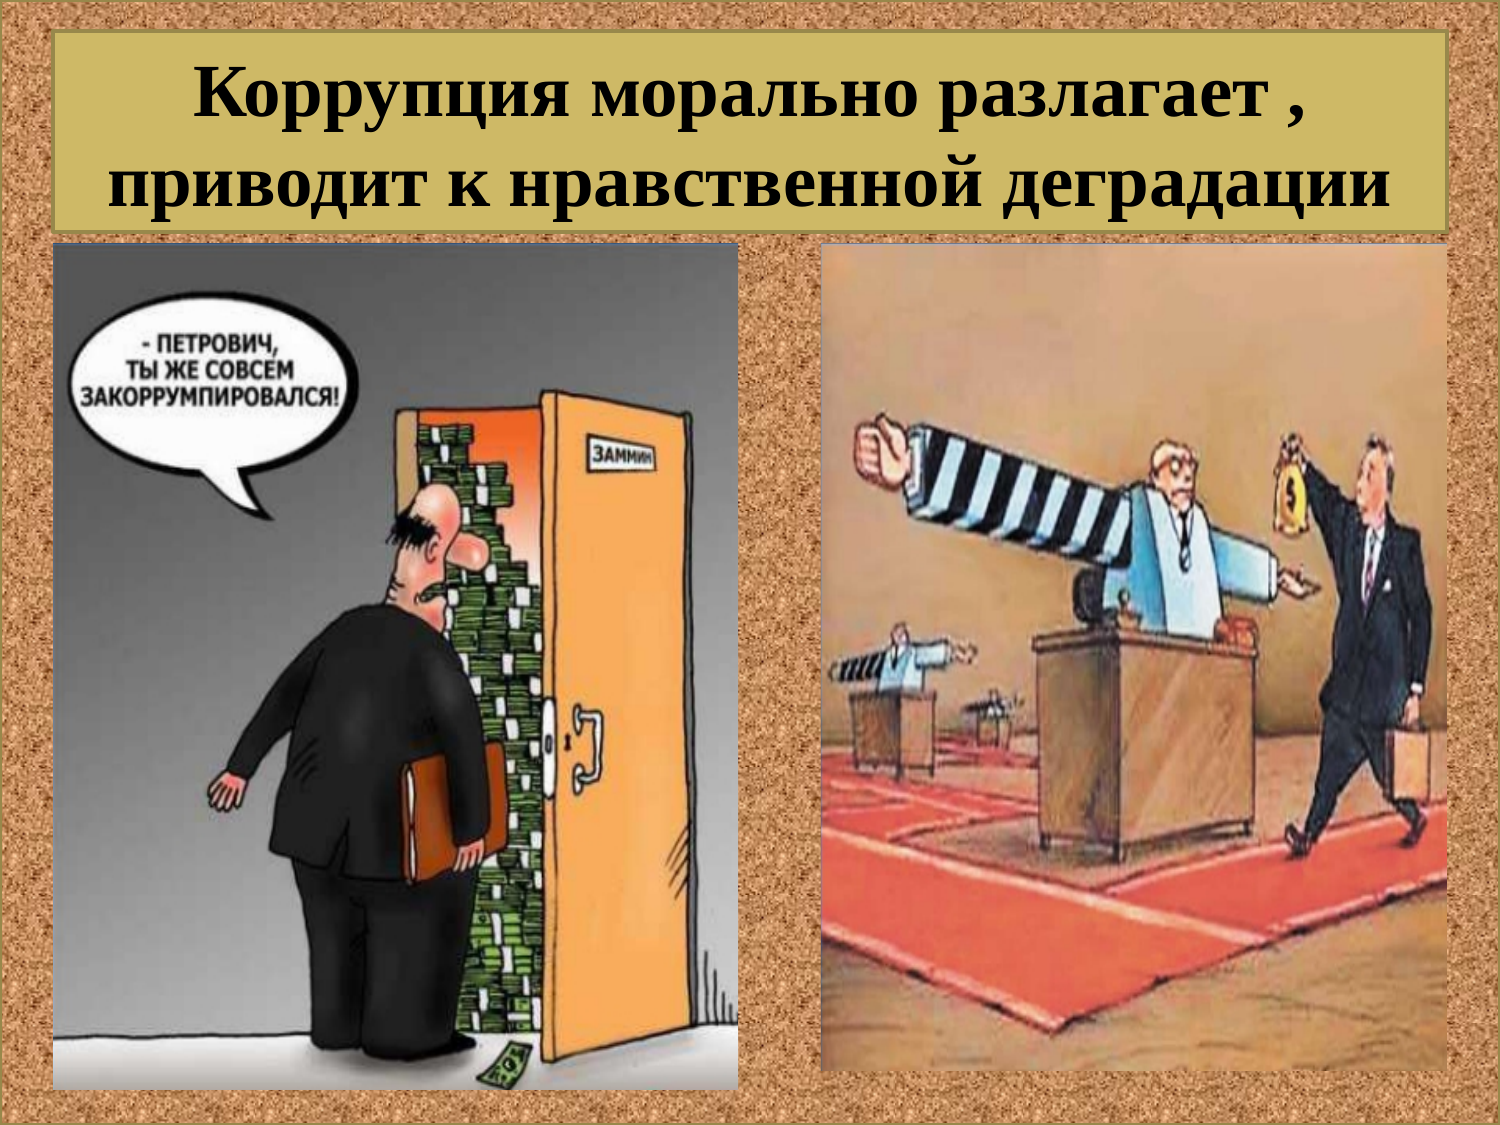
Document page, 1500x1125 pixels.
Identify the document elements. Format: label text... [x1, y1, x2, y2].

text_box [0, 0, 1500, 1125]
picture [820, 243, 1448, 1071]
picture [52, 243, 739, 1090]
text_box Коррупция морально разлагает , приводит к нравственной деградации [51, 29, 1449, 234]
